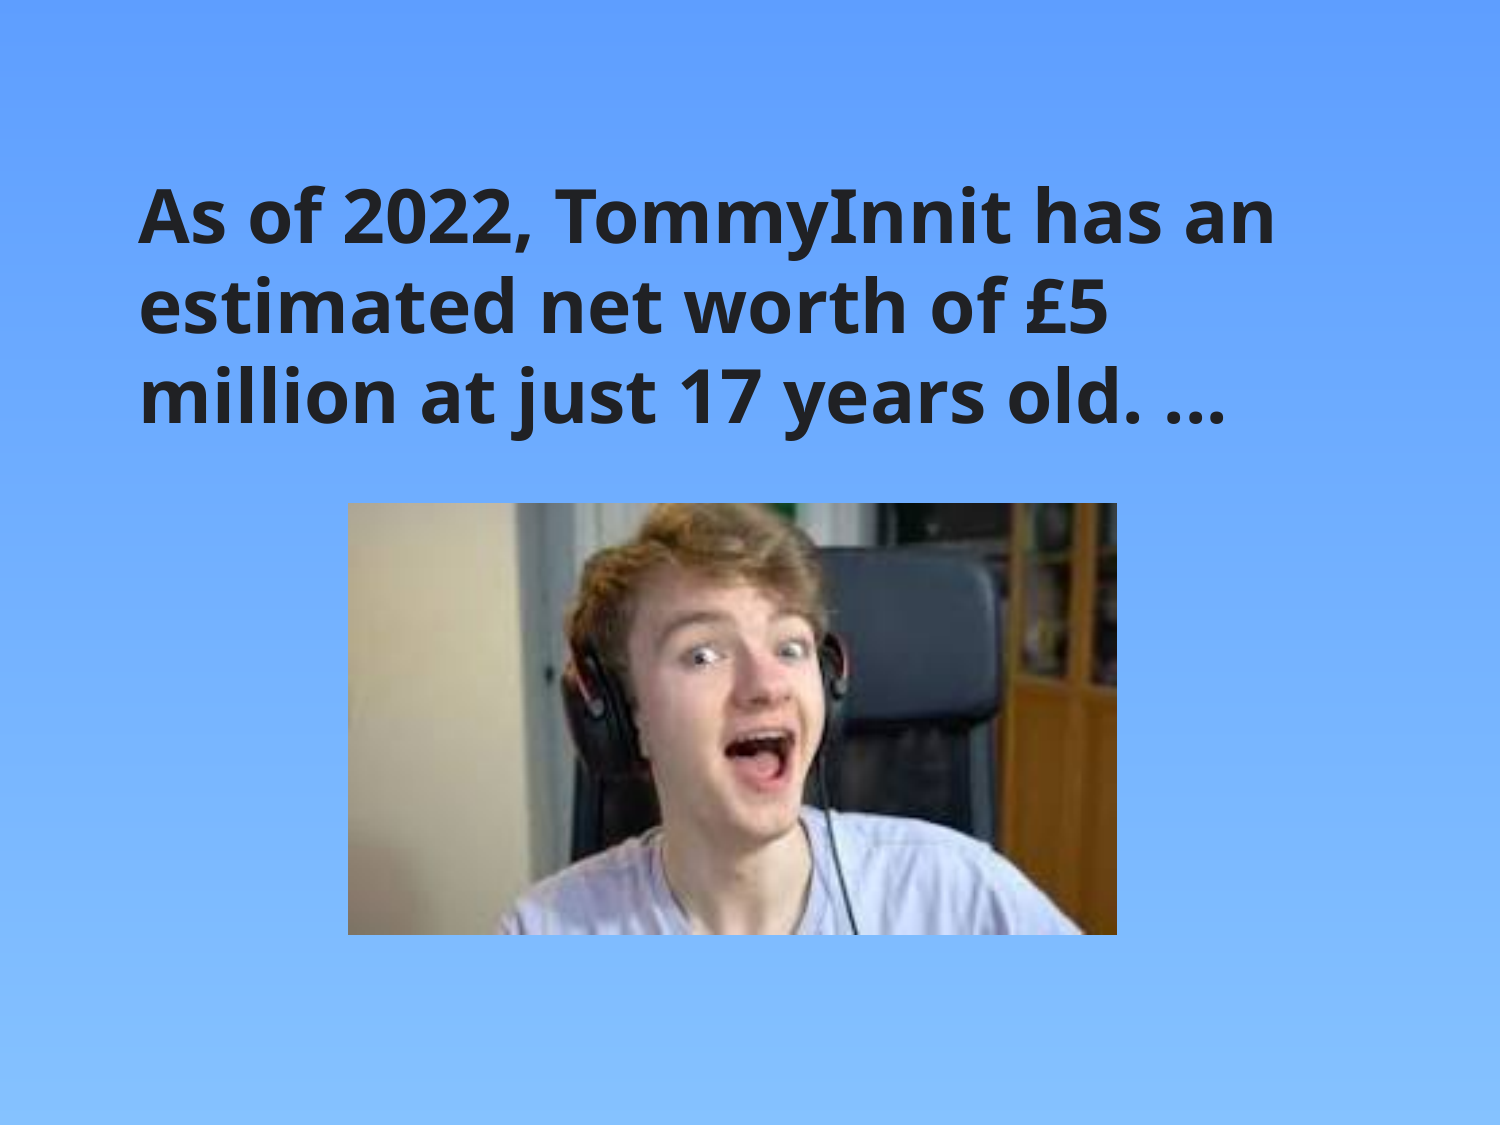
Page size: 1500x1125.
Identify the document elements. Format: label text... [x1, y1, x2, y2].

text_box As of 2022, TommyInnit has an estimated net worth of £5 million at just 17 years old. ... [123, 160, 1400, 446]
picture [348, 503, 1117, 935]
